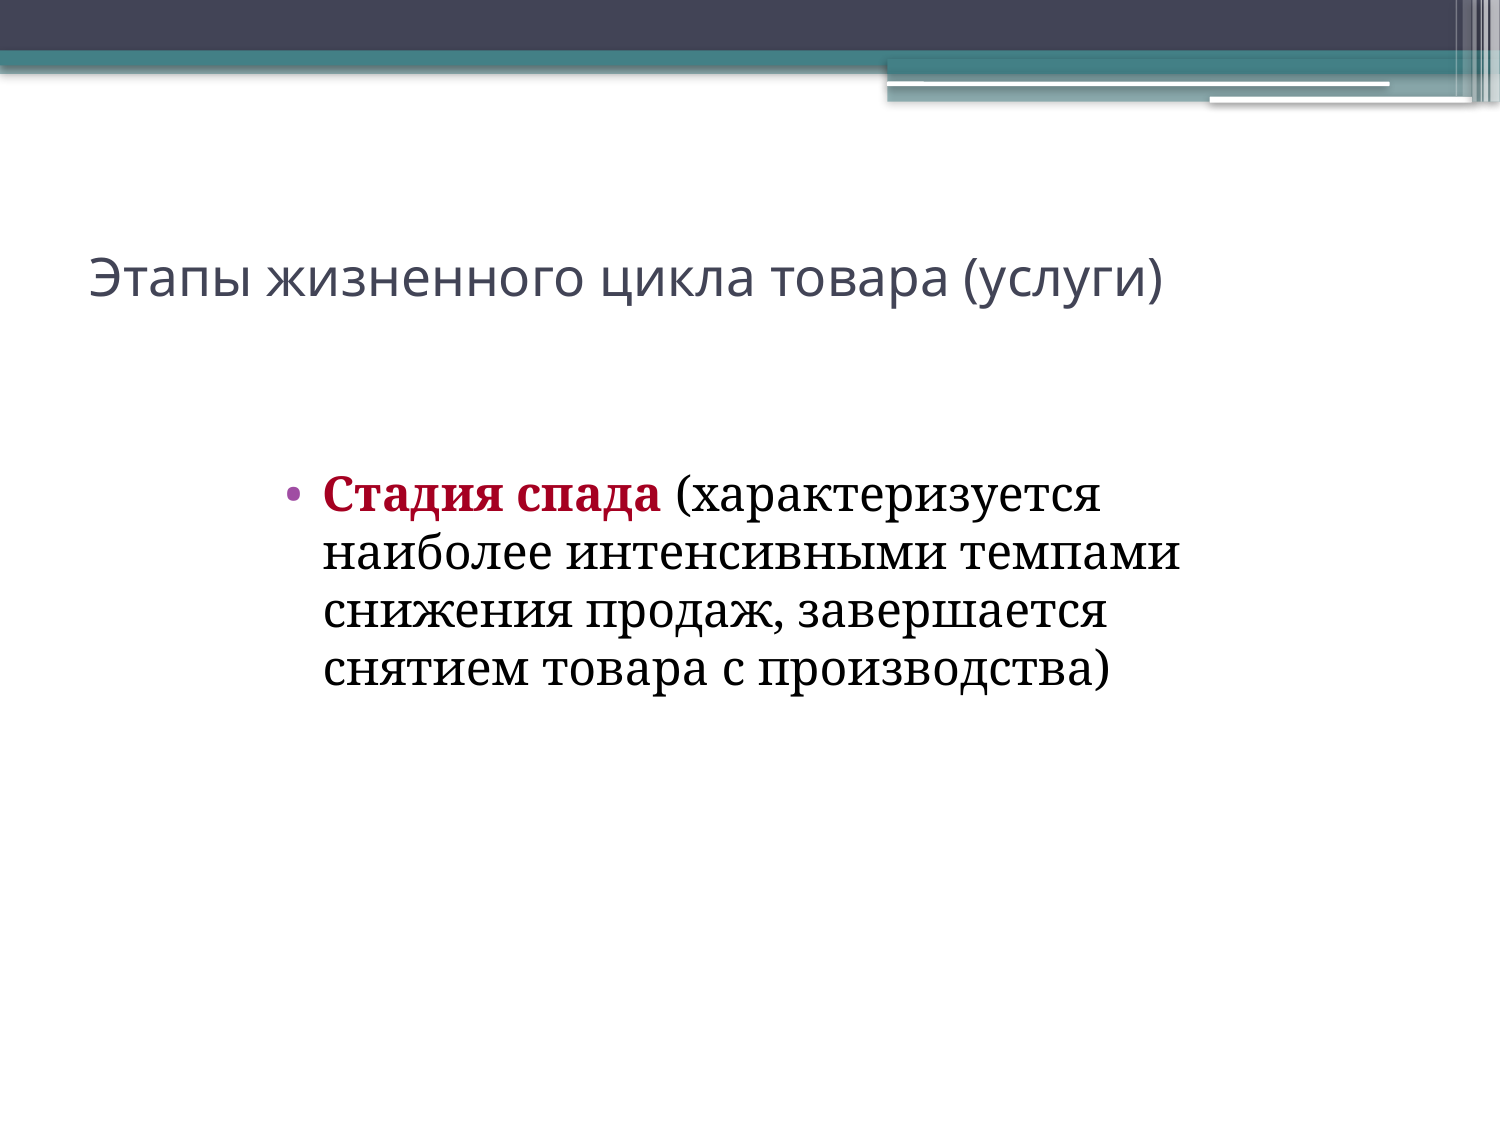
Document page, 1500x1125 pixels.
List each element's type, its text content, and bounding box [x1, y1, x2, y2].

list Стадия спада (характеризуется наиболее интенсивными темпами снижения продаж, завершается снятием товара с производства) [253, 456, 1239, 743]
title Этапы жизненного цикла товара (услуги) [75, 187, 1425, 363]
